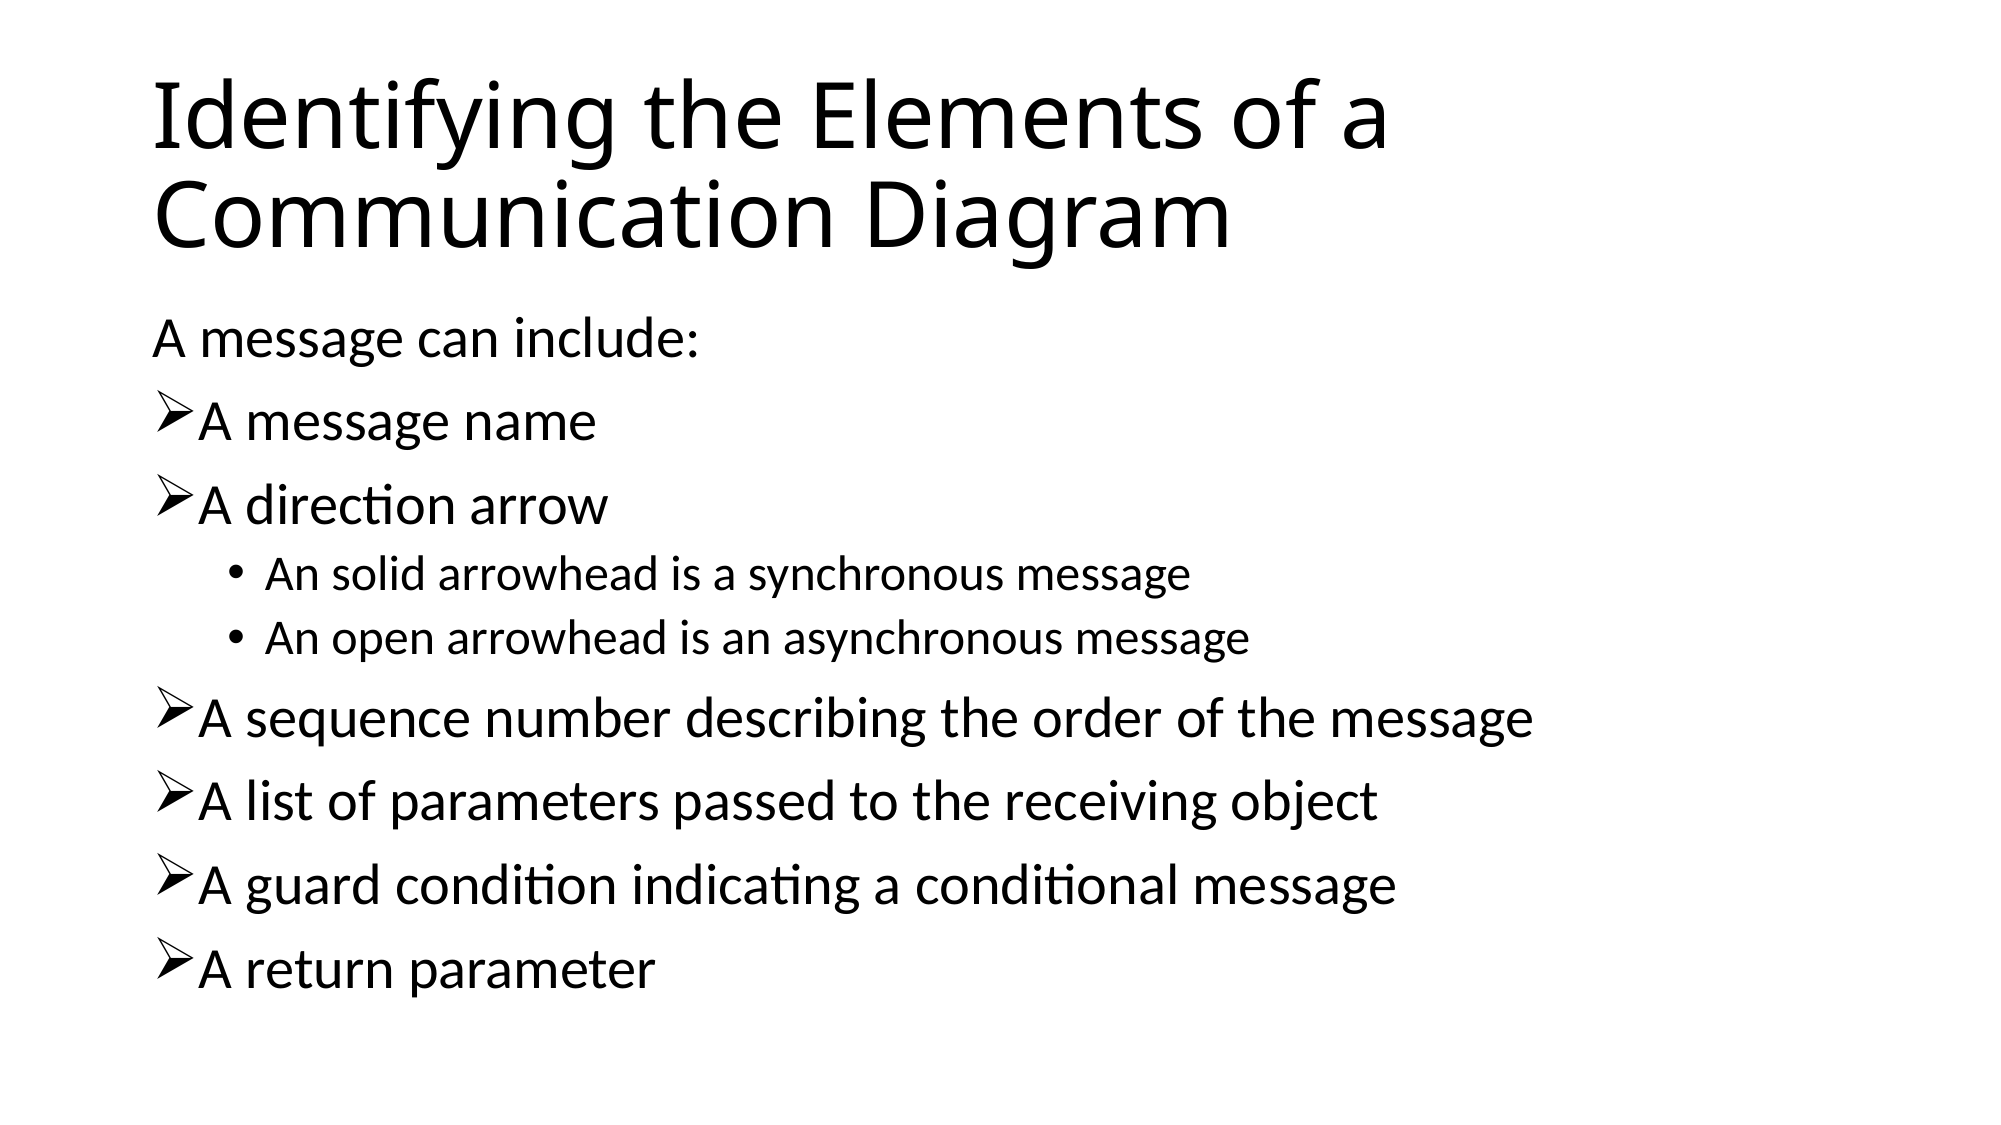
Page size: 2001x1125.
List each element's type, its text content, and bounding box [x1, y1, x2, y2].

list A message can include: A message name A direction arrow An solid arrowhead is a synchronous message An open arrowhead is an asynchronous message A sequence number describing the order of the message A list of parameters passed to the receiving object A guard condition indicating a conditional message A return parameter [137, 299, 1904, 1103]
title Identifying the Elements of a Communication Diagram [137, 59, 1863, 278]
